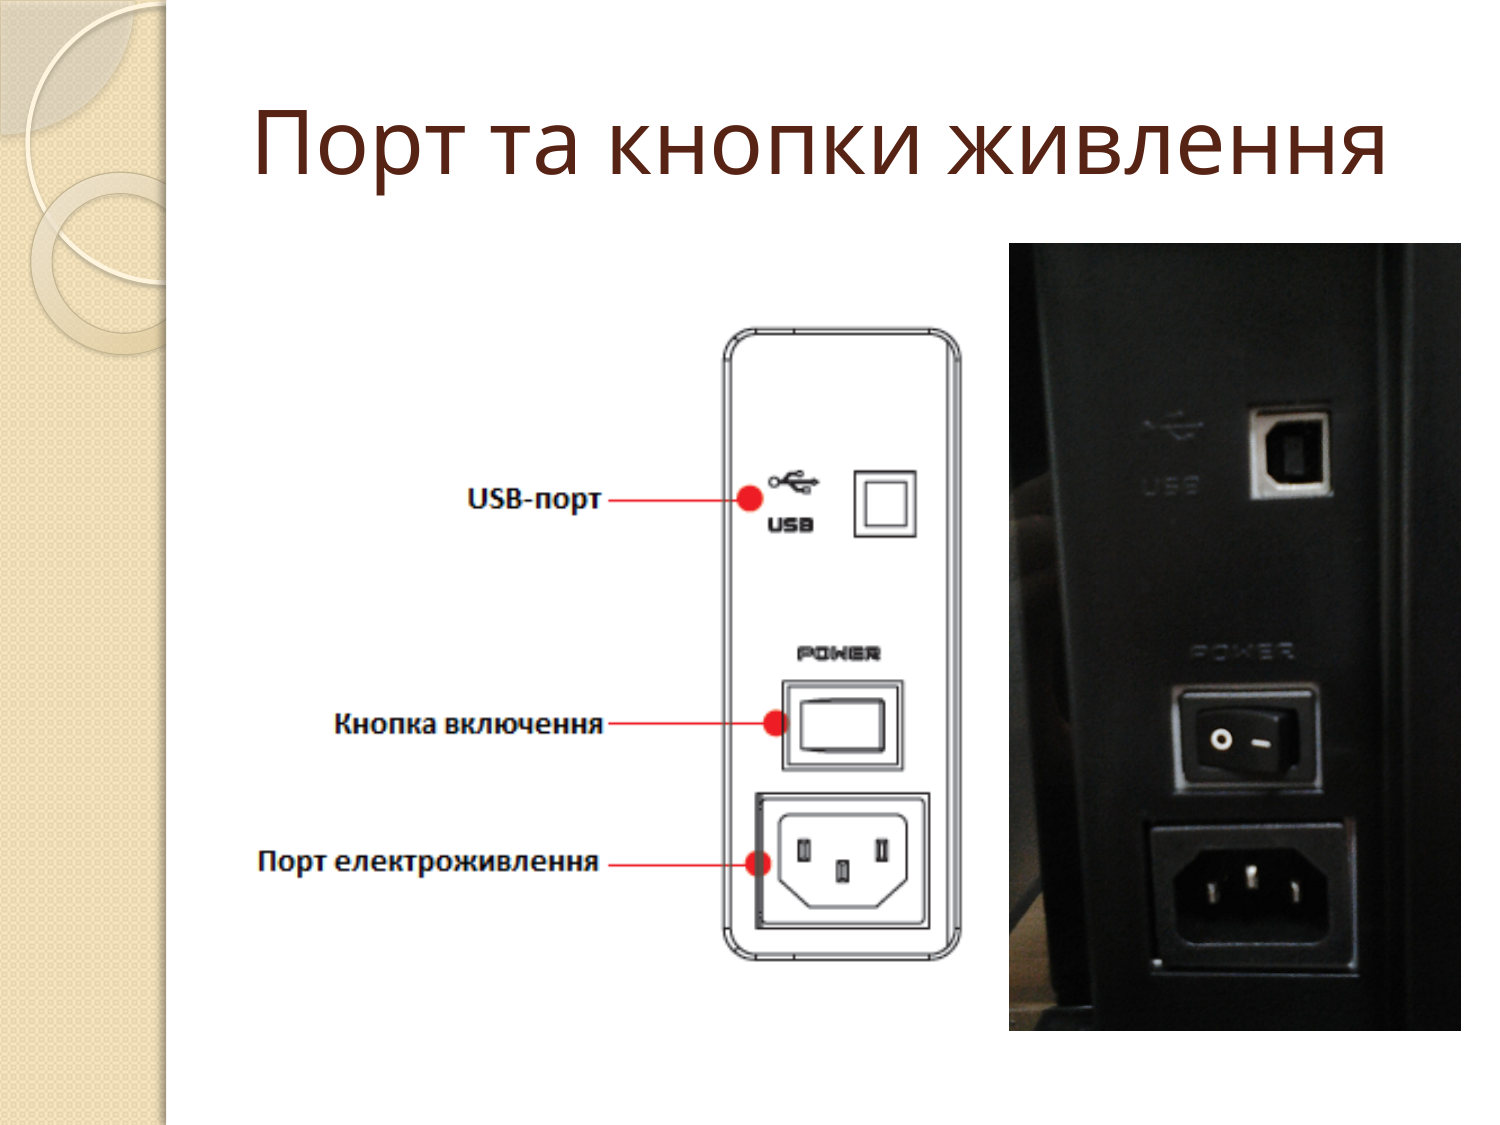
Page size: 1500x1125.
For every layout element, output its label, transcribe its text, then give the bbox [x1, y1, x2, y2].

picture [241, 320, 1009, 1018]
title Порт та кнопки живлення [235, 45, 1466, 233]
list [1009, 243, 1461, 1032]
